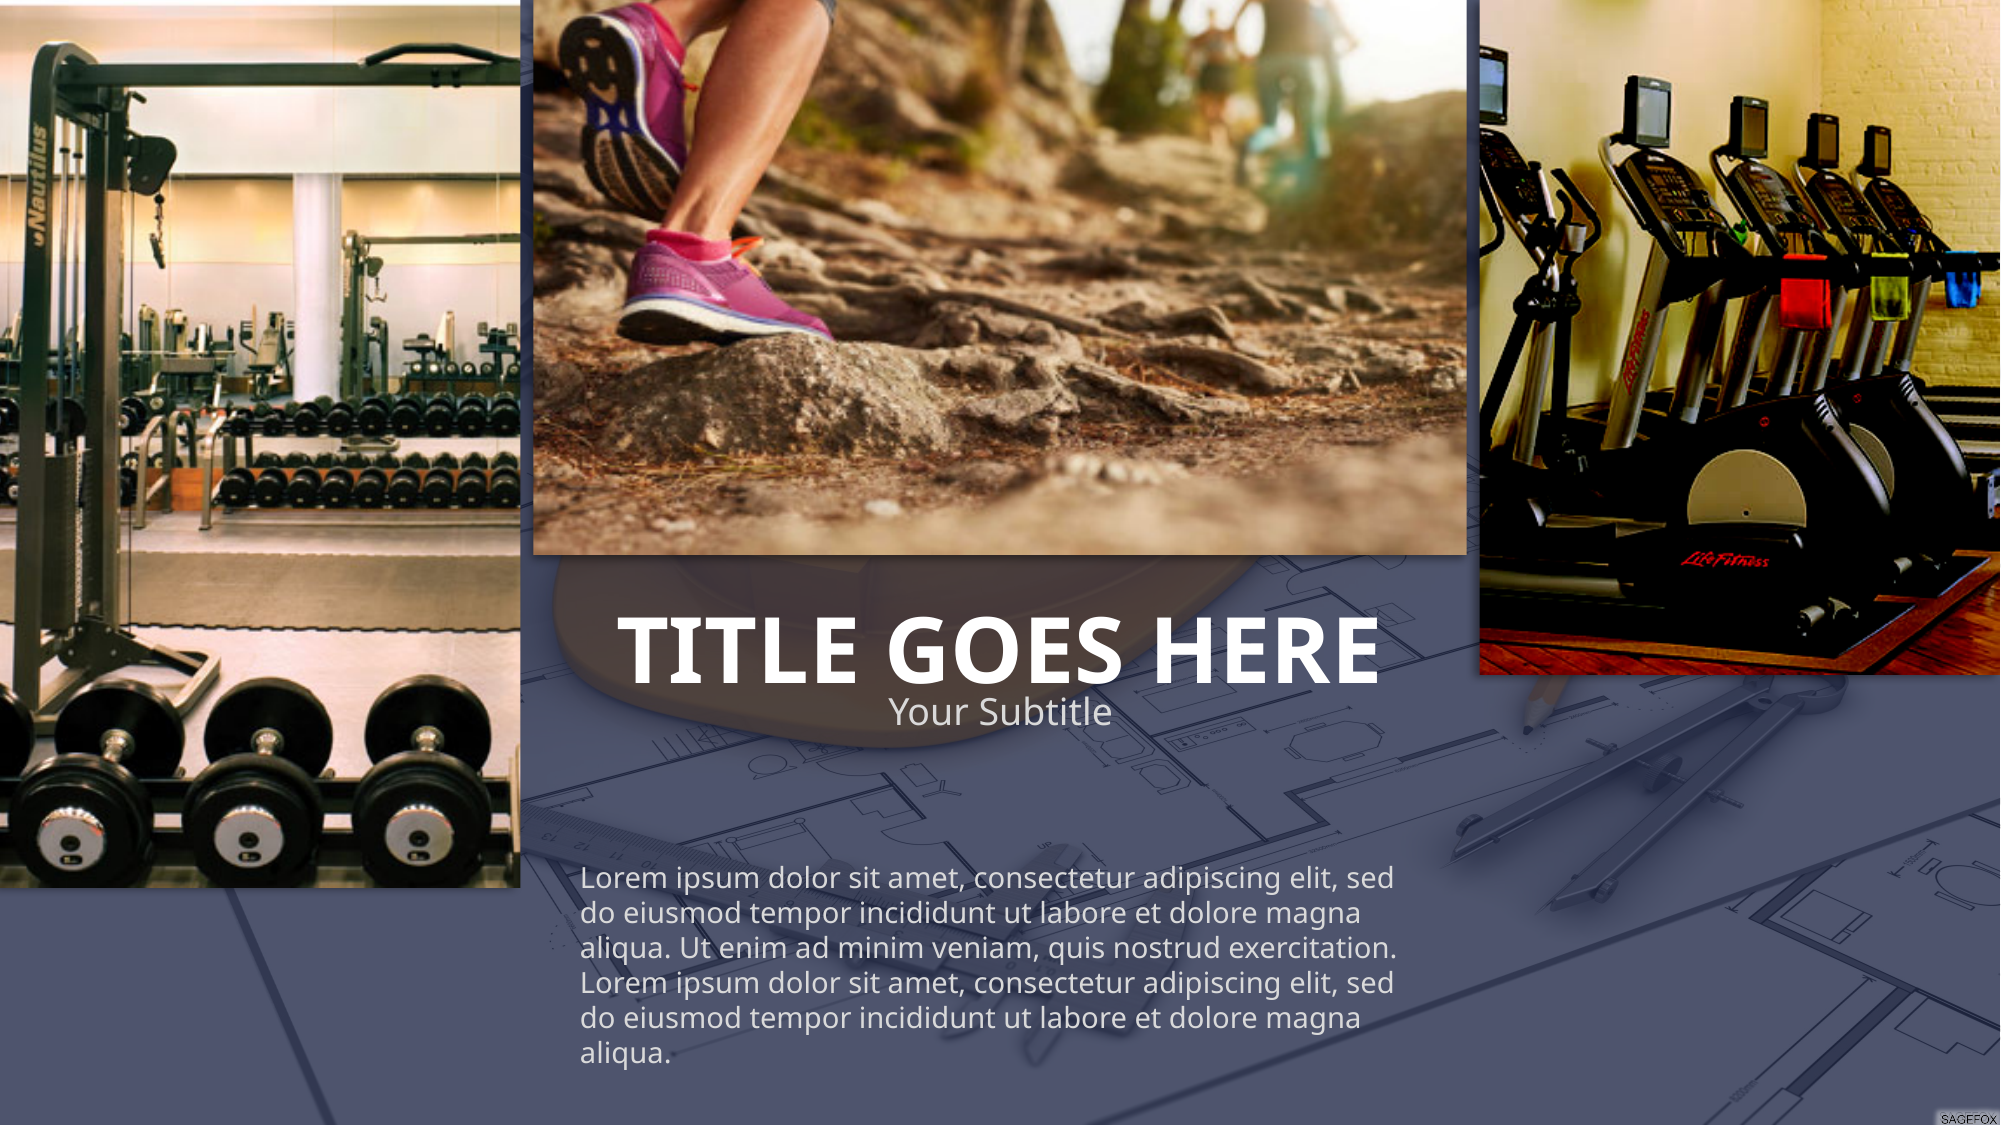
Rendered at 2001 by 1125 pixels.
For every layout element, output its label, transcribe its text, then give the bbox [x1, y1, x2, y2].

text_box Lorem ipsum dolor sit amet, consectetur adipiscing elit, sed do eiusmod tempor incididunt ut labore et dolore magna aliqua. Ut enim ad minim veniam, quis nostrud exercitation. Lorem ipsum dolor sit amet, consectetur adipiscing elit, sed do eiusmod tempor incididunt ut labore et dolore magna aliqua. [565, 852, 1452, 1077]
text_box [0, 0, 521, 888]
text_box [532, 0, 1468, 555]
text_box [548, 584, 1452, 742]
picture [1938, 1114, 1999, 1125]
text_box [1479, 0, 2000, 676]
